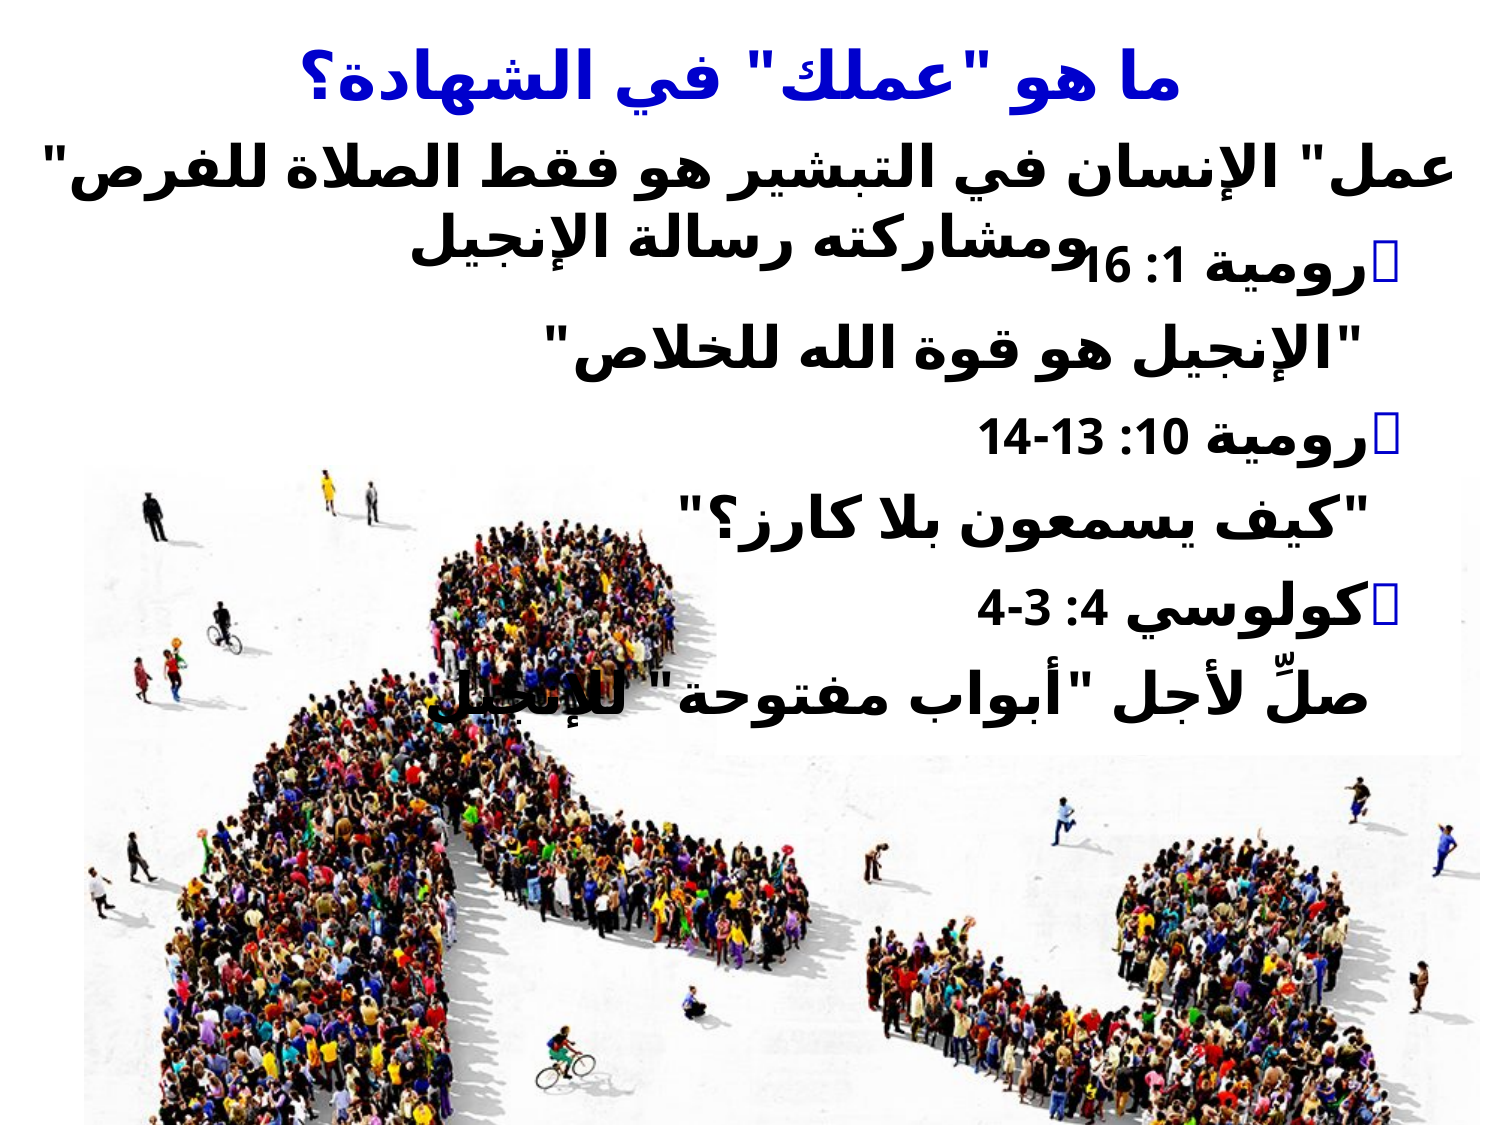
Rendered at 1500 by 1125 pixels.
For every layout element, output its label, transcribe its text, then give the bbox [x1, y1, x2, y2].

text_box "عمل" الإنسان في التبشير هو فقط الصلاة للفرص ومشاركته رسالة الإنجيل [14, 121, 1485, 277]
text_box [716, 277, 1462, 465]
text_box ما هو "عملك" في الشهادة؟ [144, 25, 1355, 121]
text_box "الإنجيل هو قوة الله للخلاص" [131, 303, 1380, 388]
picture [84, 465, 1480, 1125]
text_box رومية 1: 16 [841, 217, 1419, 302]
text_box رومية 10: 13-14 [821, 388, 1420, 465]
